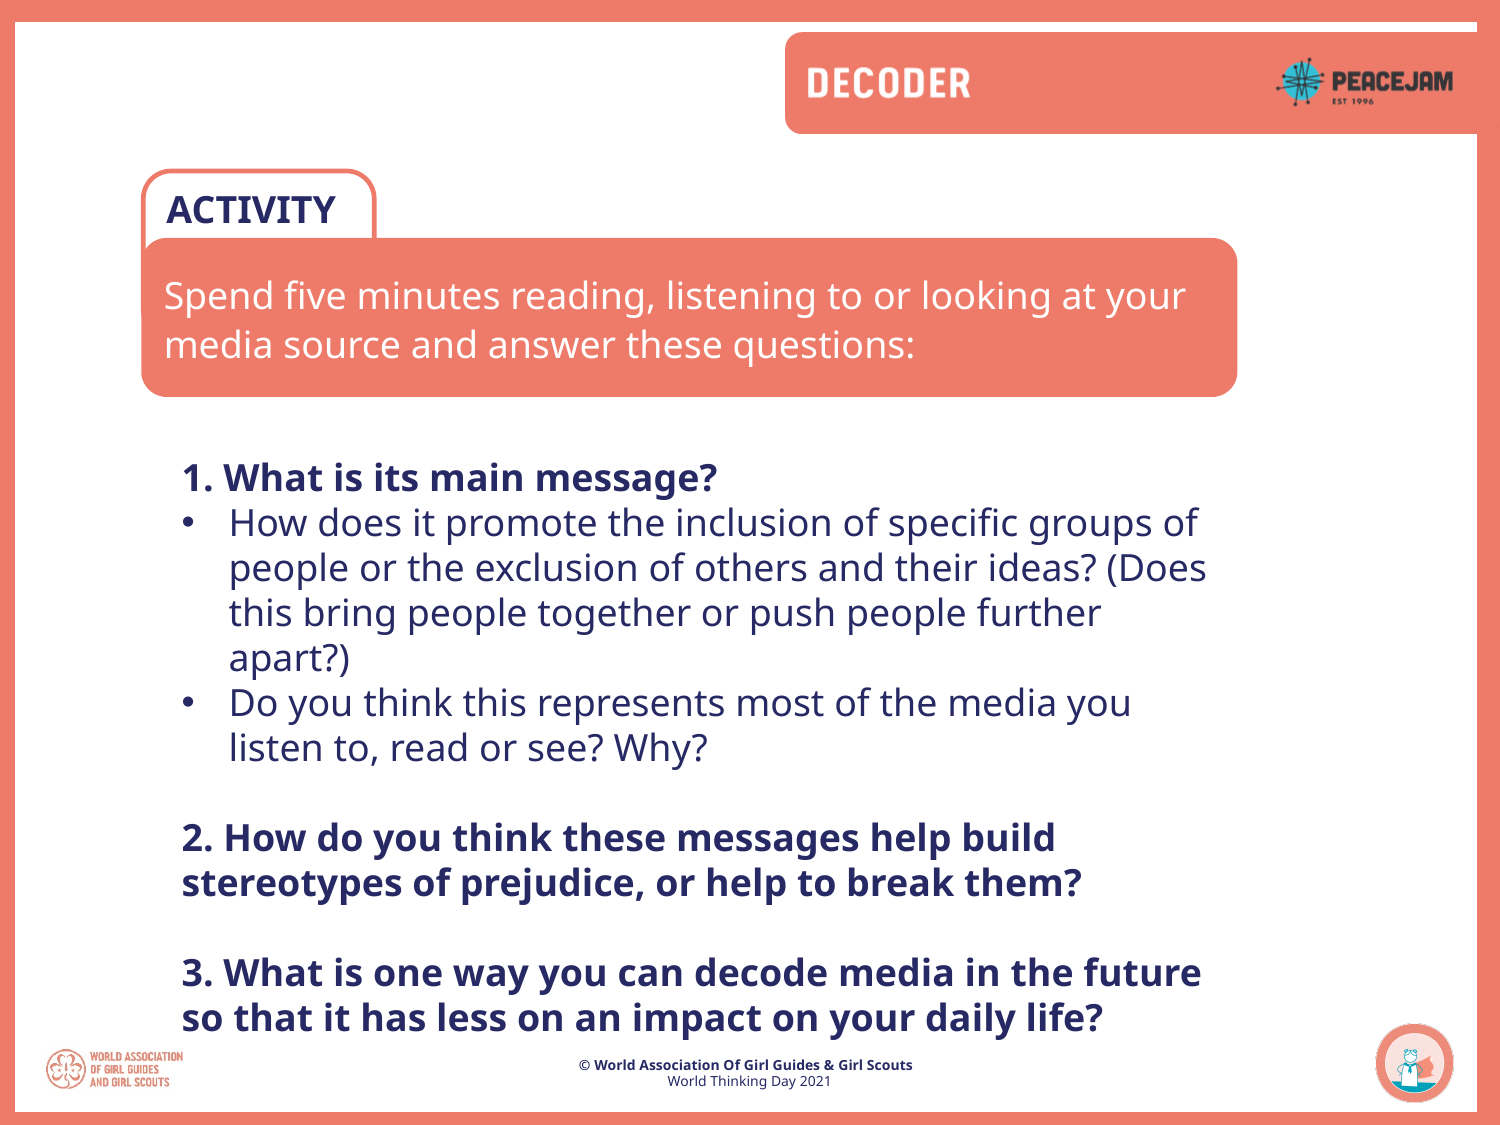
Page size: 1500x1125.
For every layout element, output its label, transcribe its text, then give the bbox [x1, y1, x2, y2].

picture [1375, 1023, 1454, 1103]
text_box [141, 170, 1240, 1007]
footer © World Association Of Girl Guides & Girl Scouts World Thinking Day 2021 [496, 1042, 1004, 1103]
picture [19, 1029, 209, 1109]
picture [779, 32, 1500, 134]
